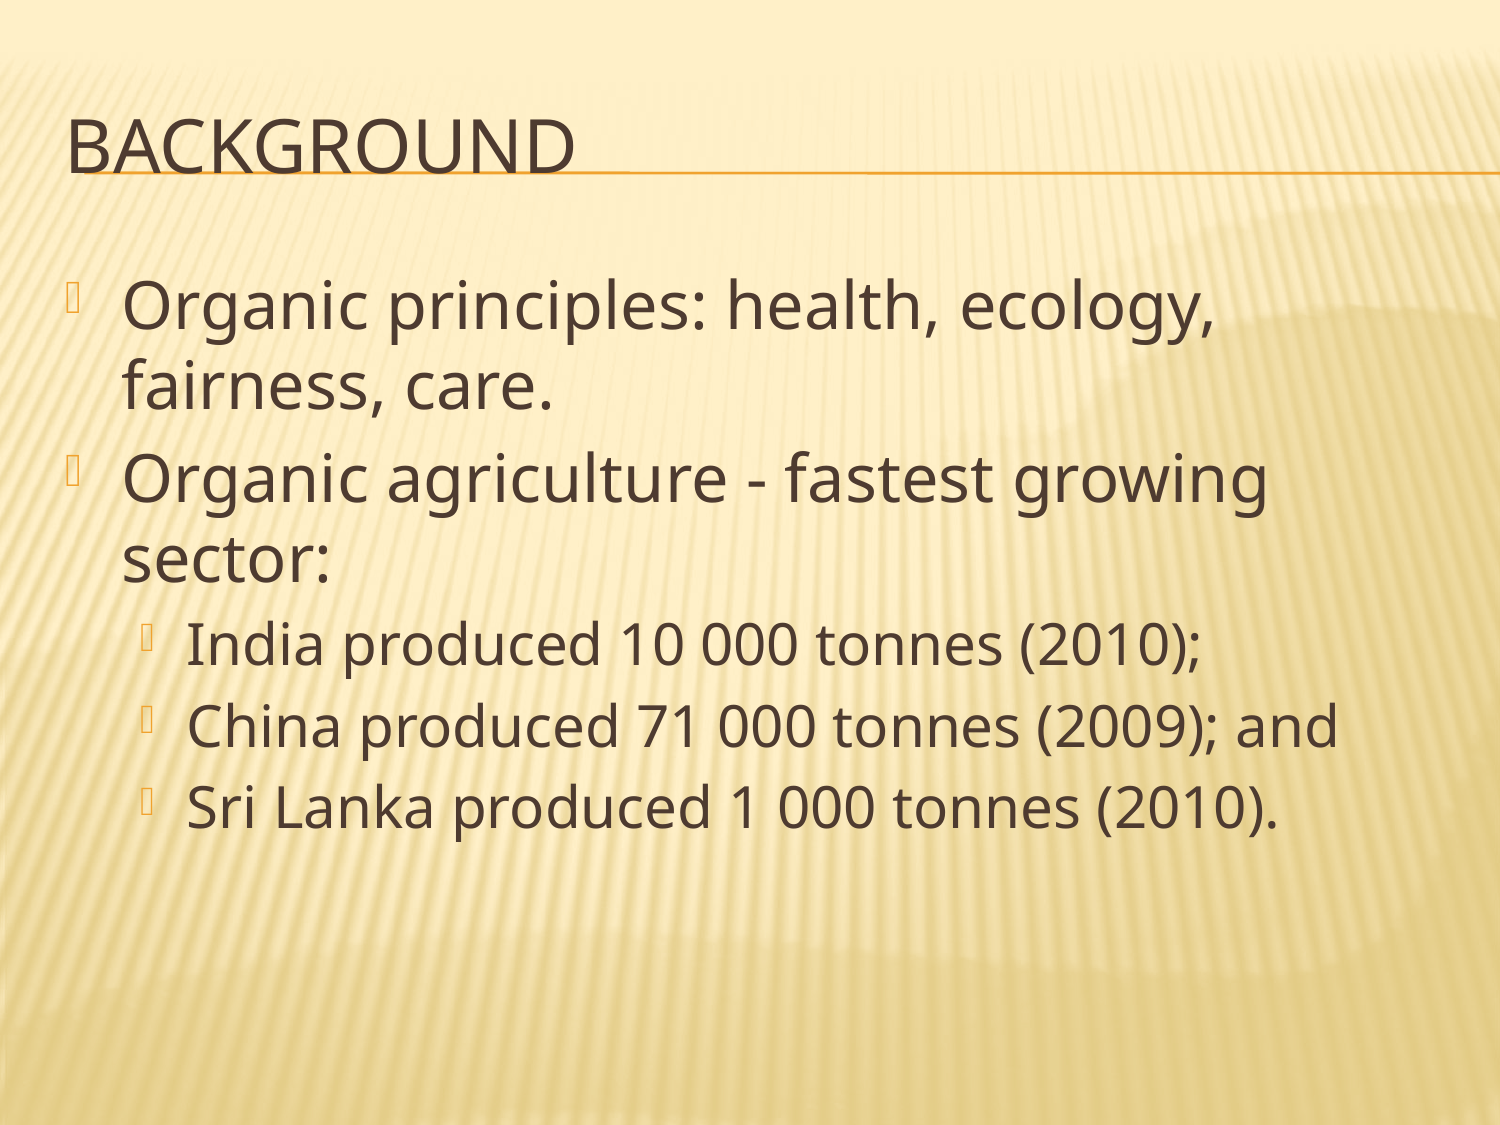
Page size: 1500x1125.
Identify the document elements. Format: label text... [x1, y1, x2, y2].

title BACKGROUND [50, 75, 1475, 213]
list Organic principles: health, ecology, fairness, care. Organic agriculture - fastest growing sector: India produced 10 000 tonnes (2010); China produced 71 000 tonnes (2009); and Sri Lanka produced 1 000 tonnes (2010). [49, 254, 1476, 998]
